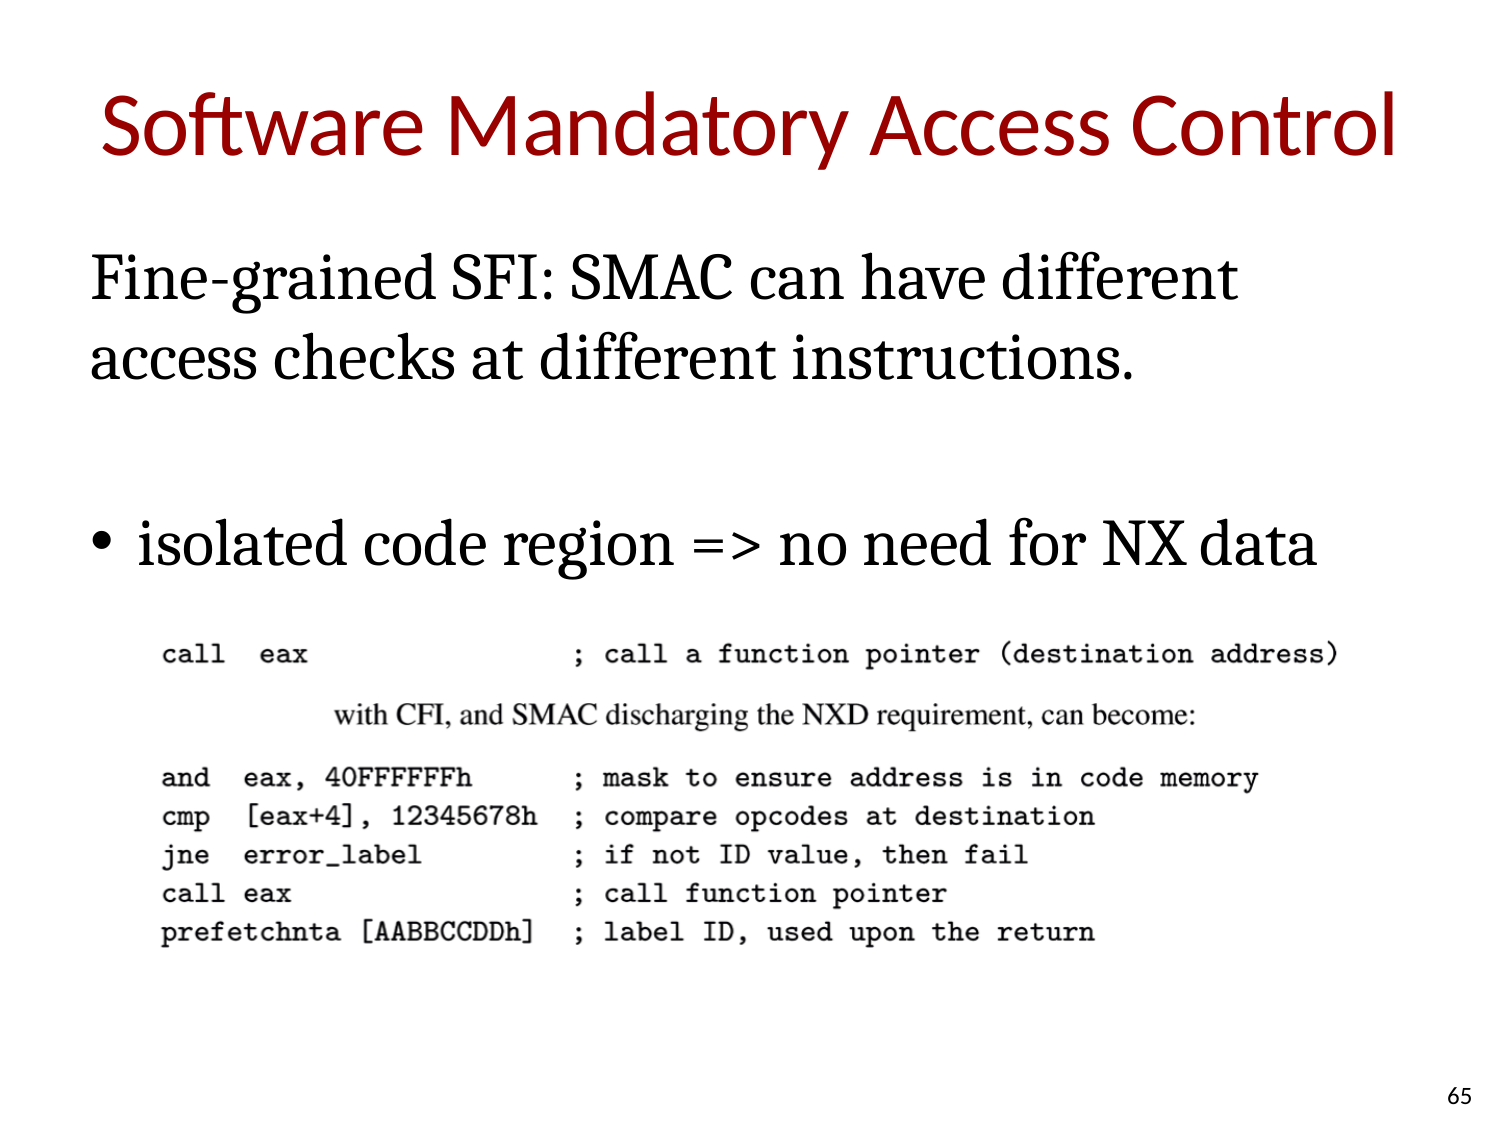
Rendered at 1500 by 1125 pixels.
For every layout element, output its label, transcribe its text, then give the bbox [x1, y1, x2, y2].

slide_number 65 [1137, 1065, 1488, 1125]
list Fine-grained SFI: SMAC can have different access checks at different instructions. isolated code region => no need for NX data [75, 224, 1425, 1005]
picture [144, 624, 1356, 976]
title Software Mandatory Access Control [75, 24, 1425, 213]
